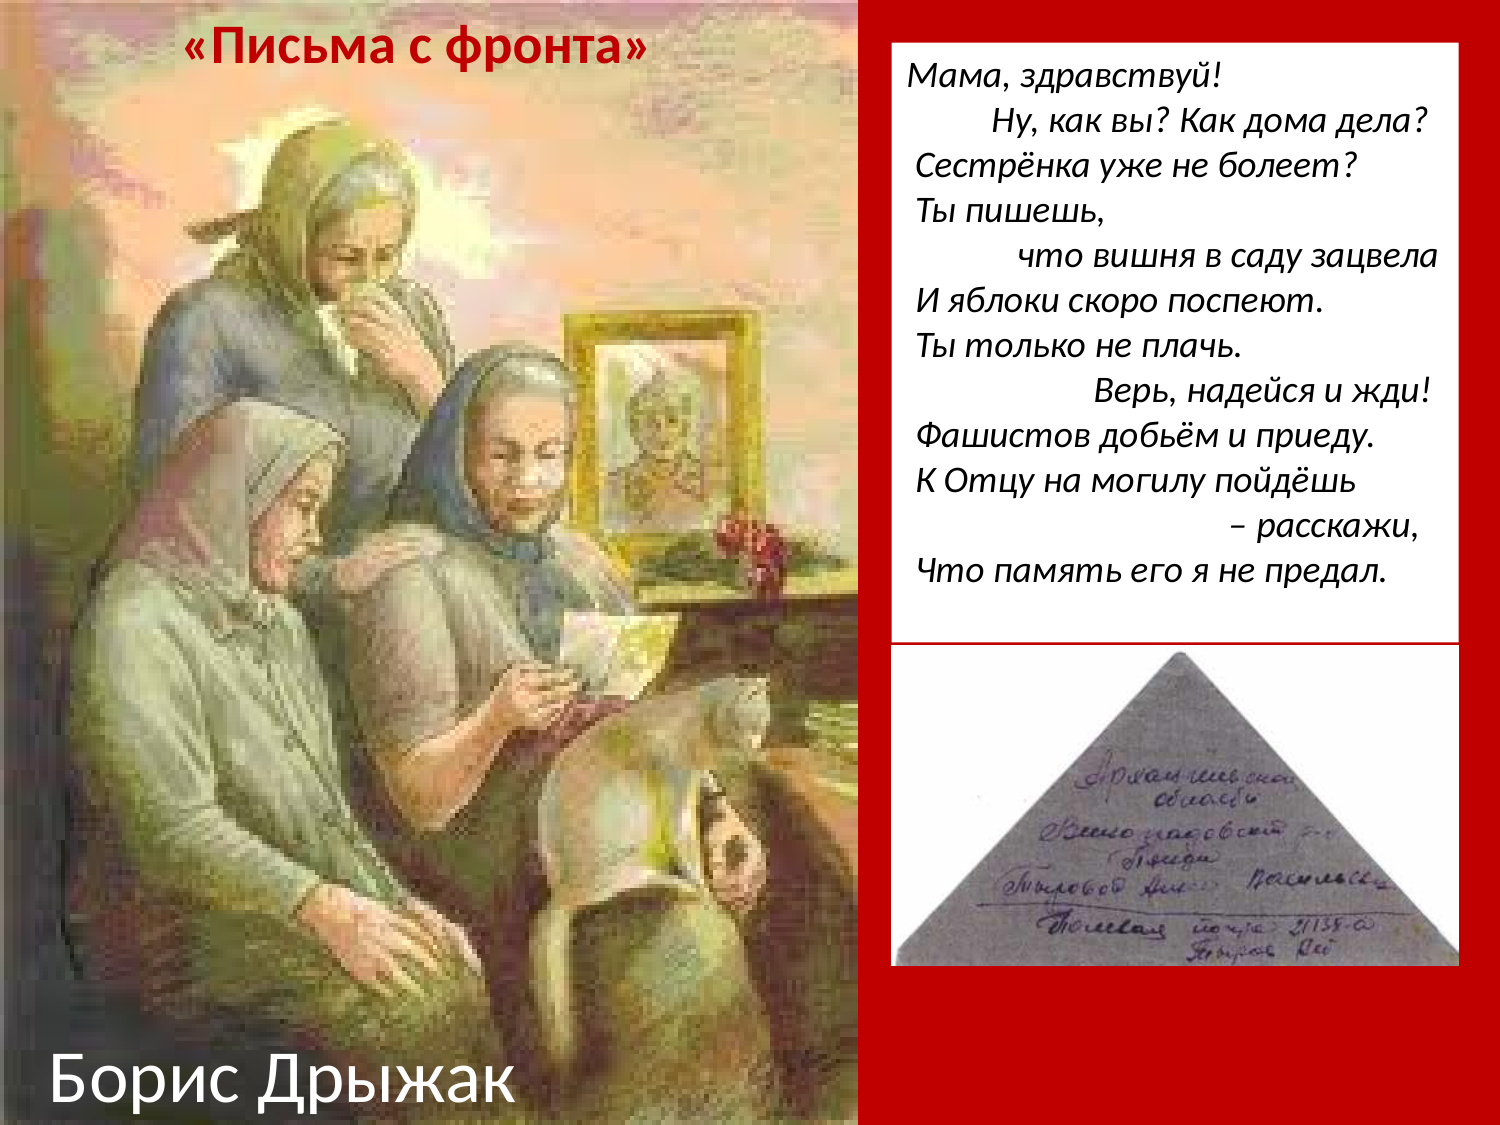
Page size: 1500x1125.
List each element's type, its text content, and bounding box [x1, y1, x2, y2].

picture [891, 644, 1459, 967]
text_box Мама, здравствуй! Ну, как вы? Как дома дела? Сестрёнка уже не болеет? Ты пишешь, что вишня в саду зацвела И яблоки скоро поспеют. Ты только не плачь. Верь, надейся и жди! Фашистов добьём и приеду. К Отцу на могилу пойдёшь – расскажи, Что память его я не предал. [891, 42, 1459, 643]
picture [0, 0, 859, 1125]
